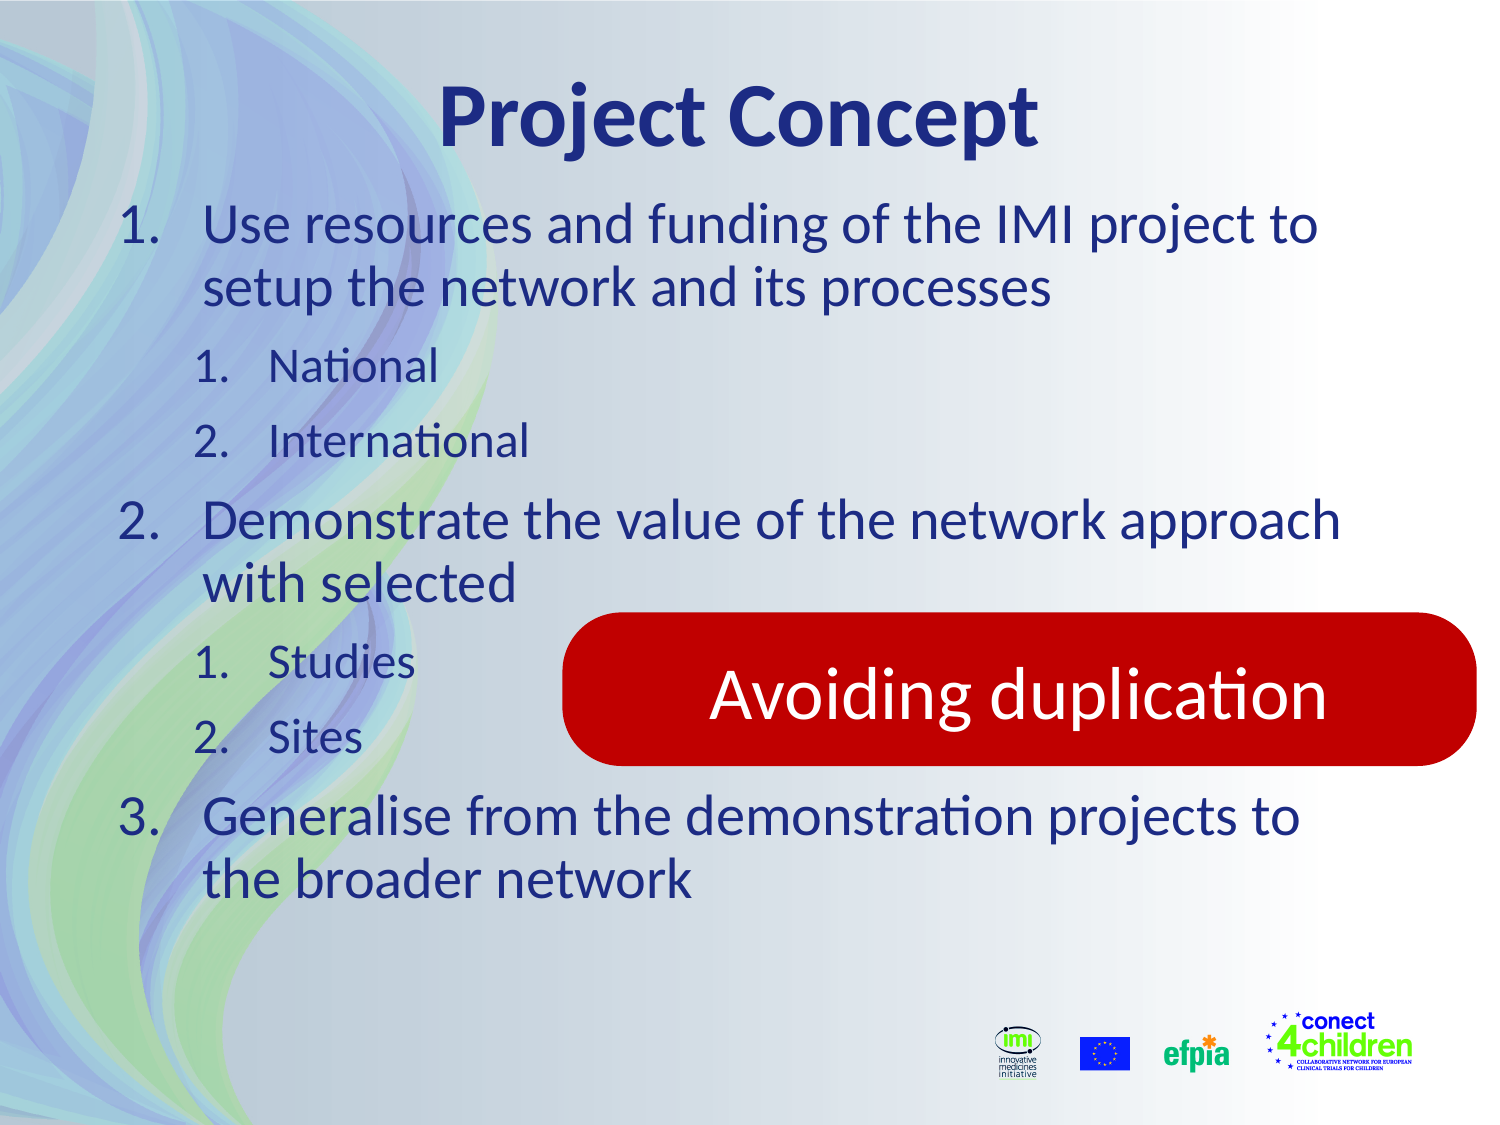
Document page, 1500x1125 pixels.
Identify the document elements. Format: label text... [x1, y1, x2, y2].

title Project Concept [103, 59, 1397, 168]
list Use resources and funding of the IMI project to setup the network and its processes National International Demonstrate the value of the network approach with selected Studies Sites Generalise from the demonstration projects to the broader network [103, 185, 1397, 973]
text_box Avoiding duplication [561, 611, 1478, 768]
picture [0, 0, 1500, 1125]
